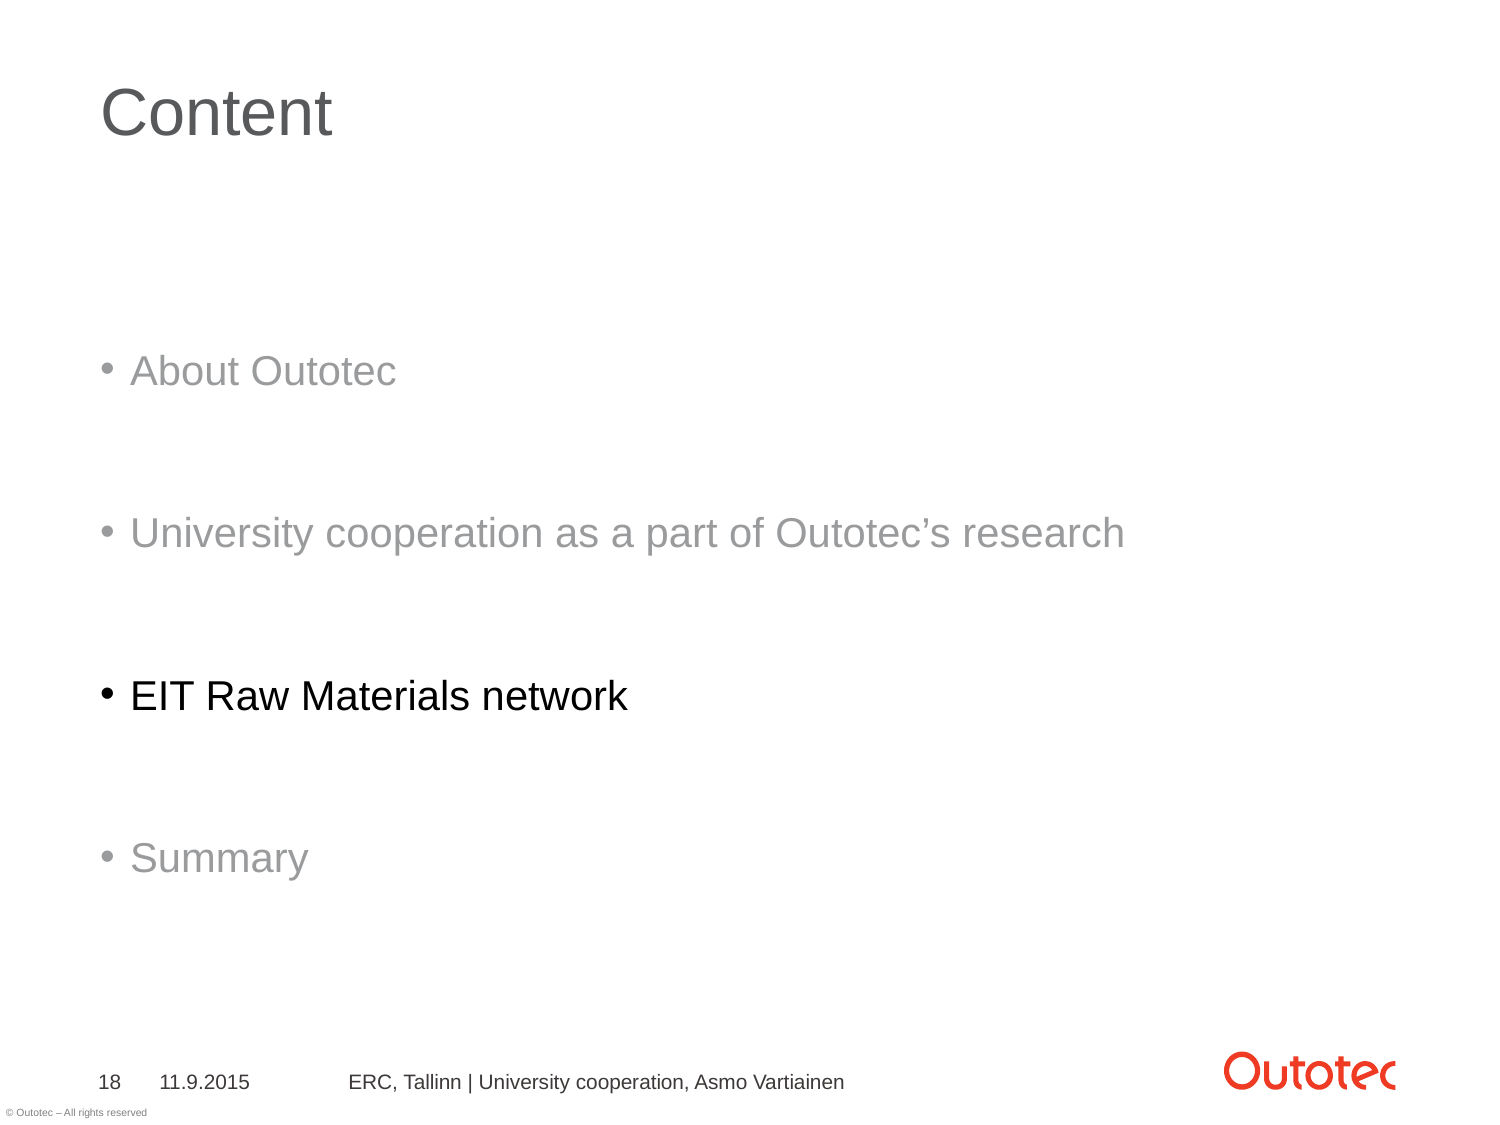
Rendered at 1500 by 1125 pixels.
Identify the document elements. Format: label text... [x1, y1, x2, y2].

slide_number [160, 1070, 348, 1094]
footer ERC, Tallinn | University cooperation, Asmo Vartiainen [348, 1070, 1176, 1094]
slide_number 18 [98, 1070, 160, 1094]
list About Outotec University cooperation as a part of Outotec’s research EIT Raw Materials network Summary [100, 243, 1400, 1012]
title Content [100, 78, 1400, 220]
